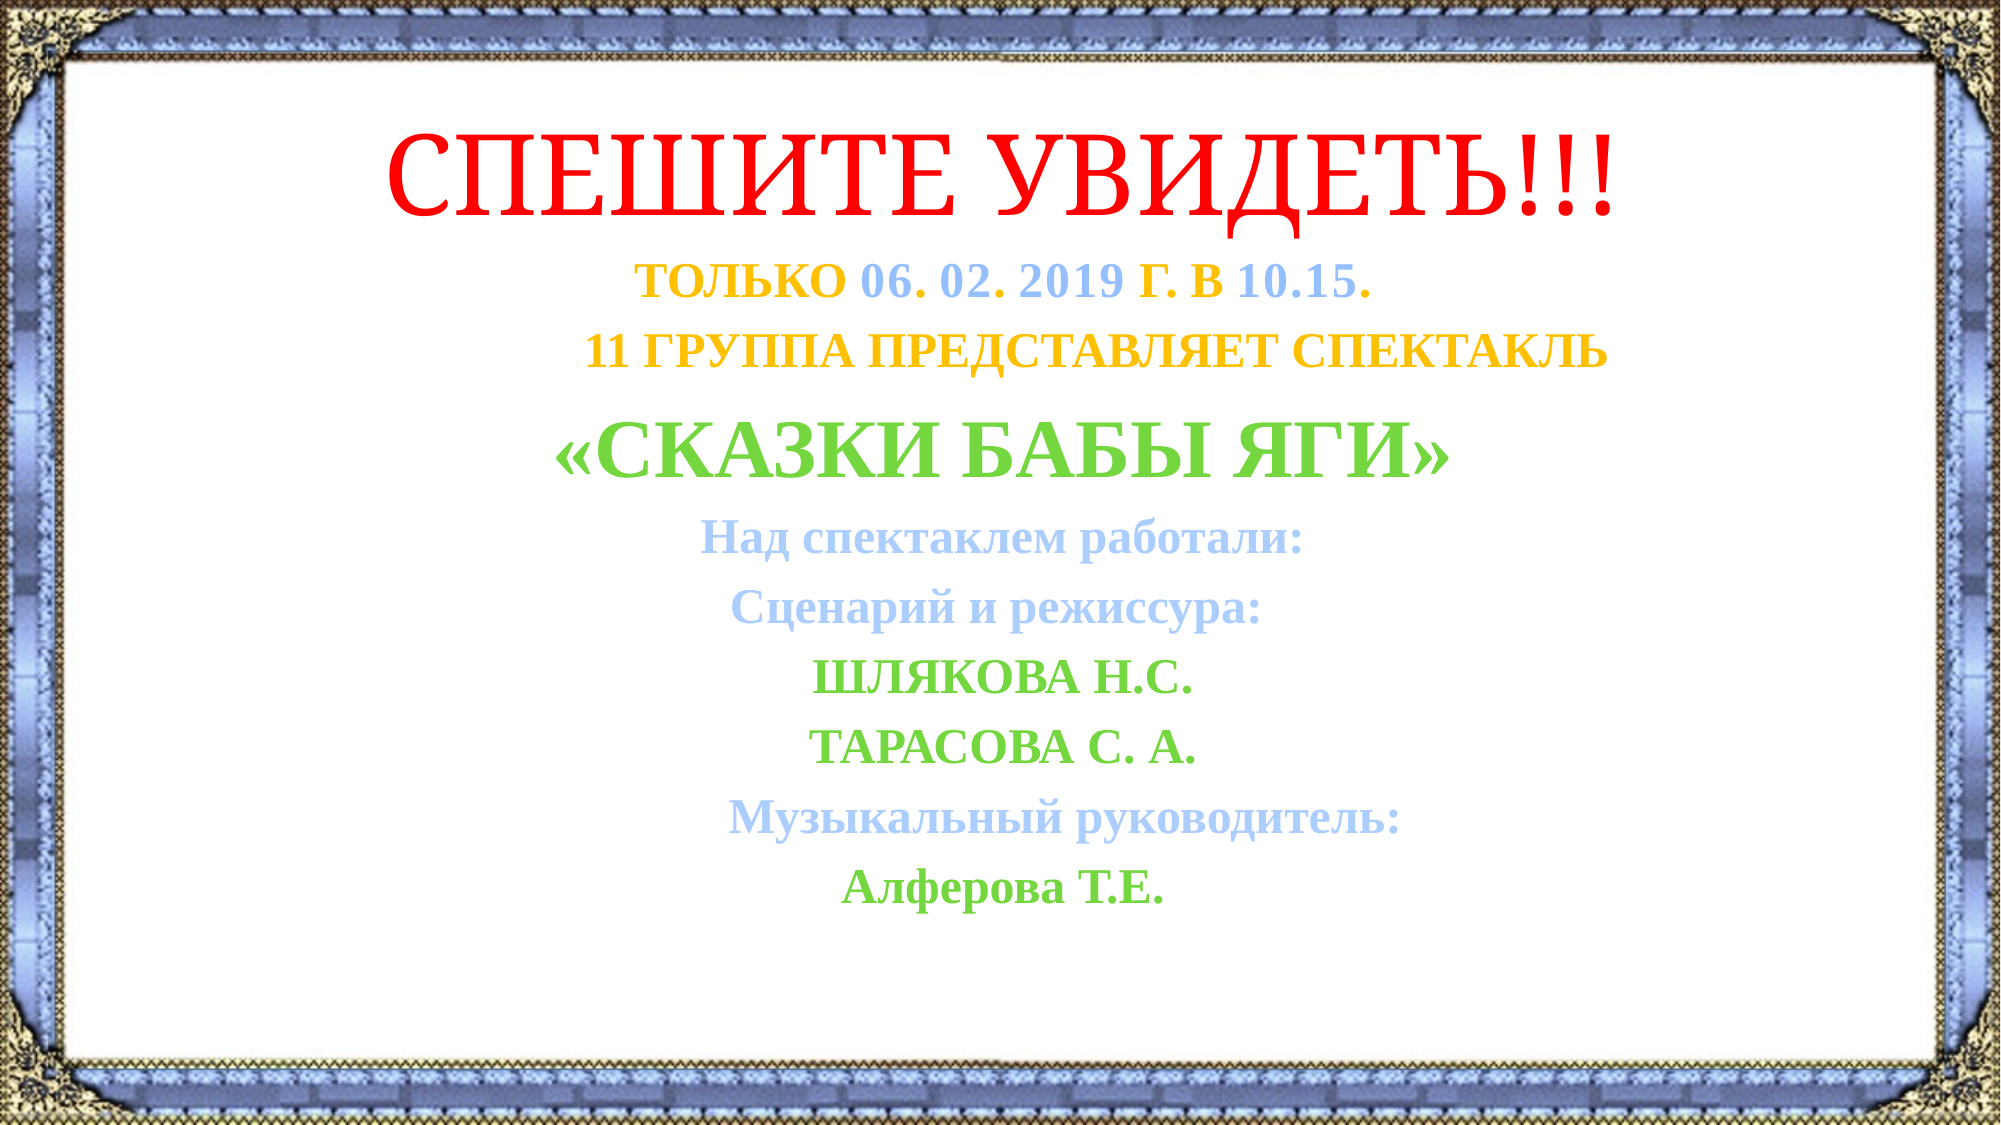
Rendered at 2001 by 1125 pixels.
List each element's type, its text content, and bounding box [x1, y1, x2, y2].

text_box СПЕШИТЕ УВИДЕТЬ!!! Только 06. 02. 2019 г. в 10.15. 11 группа представляет спектакль «СКАЗКИ БАБЫ ЯГИ» Над спектаклем работали: Сценарий и режиссура: ШЛЯКОВА Н.С. ТАРАСОВА С. А. Музыкальный руководитель: Алферова Т.Е. [65, 95, 1940, 1125]
picture [0, 0, 2001, 1125]
